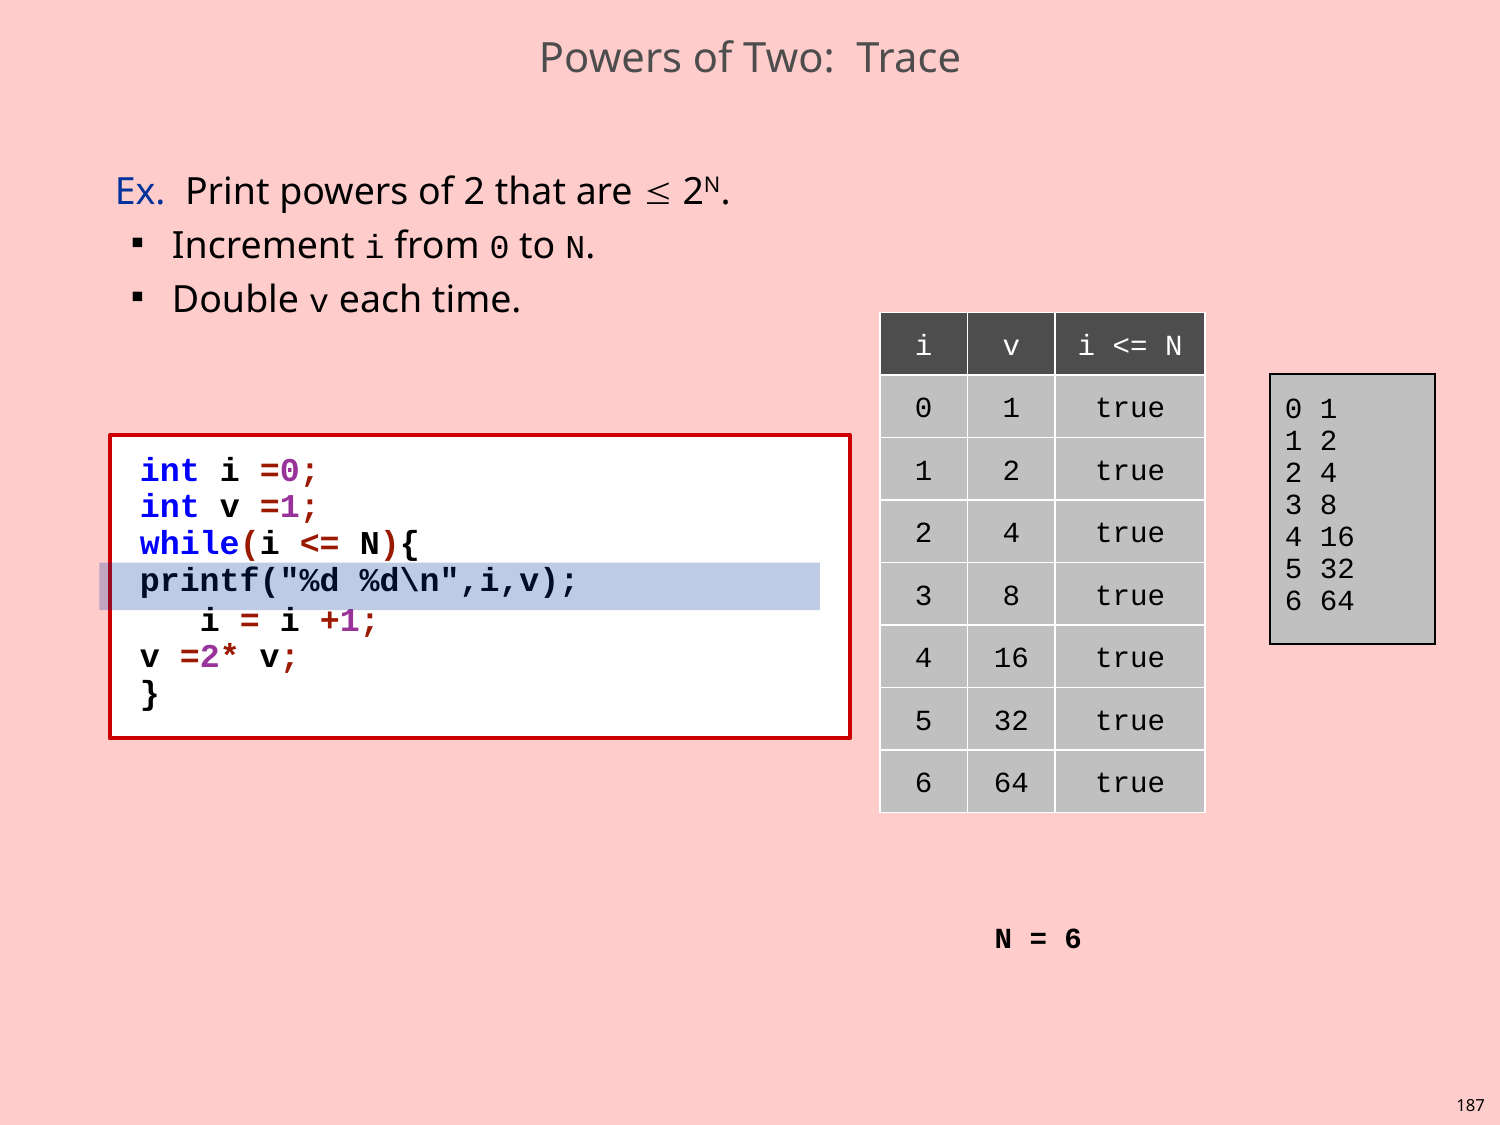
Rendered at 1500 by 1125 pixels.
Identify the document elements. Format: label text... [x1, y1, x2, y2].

text_box 2 [879, 499, 967, 562]
text_box 4 [967, 499, 1054, 562]
text_box true [1054, 749, 1205, 813]
text_box true [1054, 562, 1205, 624]
text_box true [1054, 499, 1205, 562]
text_box 1 [967, 375, 1054, 437]
list Ex. Print powers of 2 that are  2N. Increment i from 0 to N. Double v each time. [99, 149, 1388, 1038]
text_box true [1054, 375, 1205, 437]
text_box 0 [879, 375, 967, 437]
text_box v [967, 312, 1054, 375]
text_box 4 [879, 624, 967, 687]
text_box [99, 562, 820, 611]
text_box true [1054, 437, 1205, 499]
text_box N = 6 [979, 912, 1098, 963]
text_box i <= N [1054, 312, 1205, 375]
text_box 1 [879, 437, 967, 499]
text_box 0 1 1 2 2 4 3 8 4 16 5 32 6 64 [1269, 374, 1436, 644]
text_box 5 [879, 687, 967, 749]
title Powers of Two: Trace [0, 24, 1500, 101]
text_box 32 [967, 687, 1054, 749]
text_box 64 [967, 749, 1054, 813]
text_box 8 [967, 562, 1054, 624]
text_box i [879, 312, 967, 375]
text_box true [1054, 624, 1205, 687]
text_box 16 [967, 624, 1054, 687]
text_box int i =0; int v =1; while(i <= N){ printf("%d %d\n",i,v); i = i +1; v =2* v; } [108, 433, 852, 740]
text_box 6 [879, 749, 967, 813]
slide_number 187 [1187, 1087, 1500, 1125]
text_box true [1054, 687, 1205, 749]
text_box 3 [879, 562, 967, 624]
text_box 2 [967, 437, 1054, 499]
